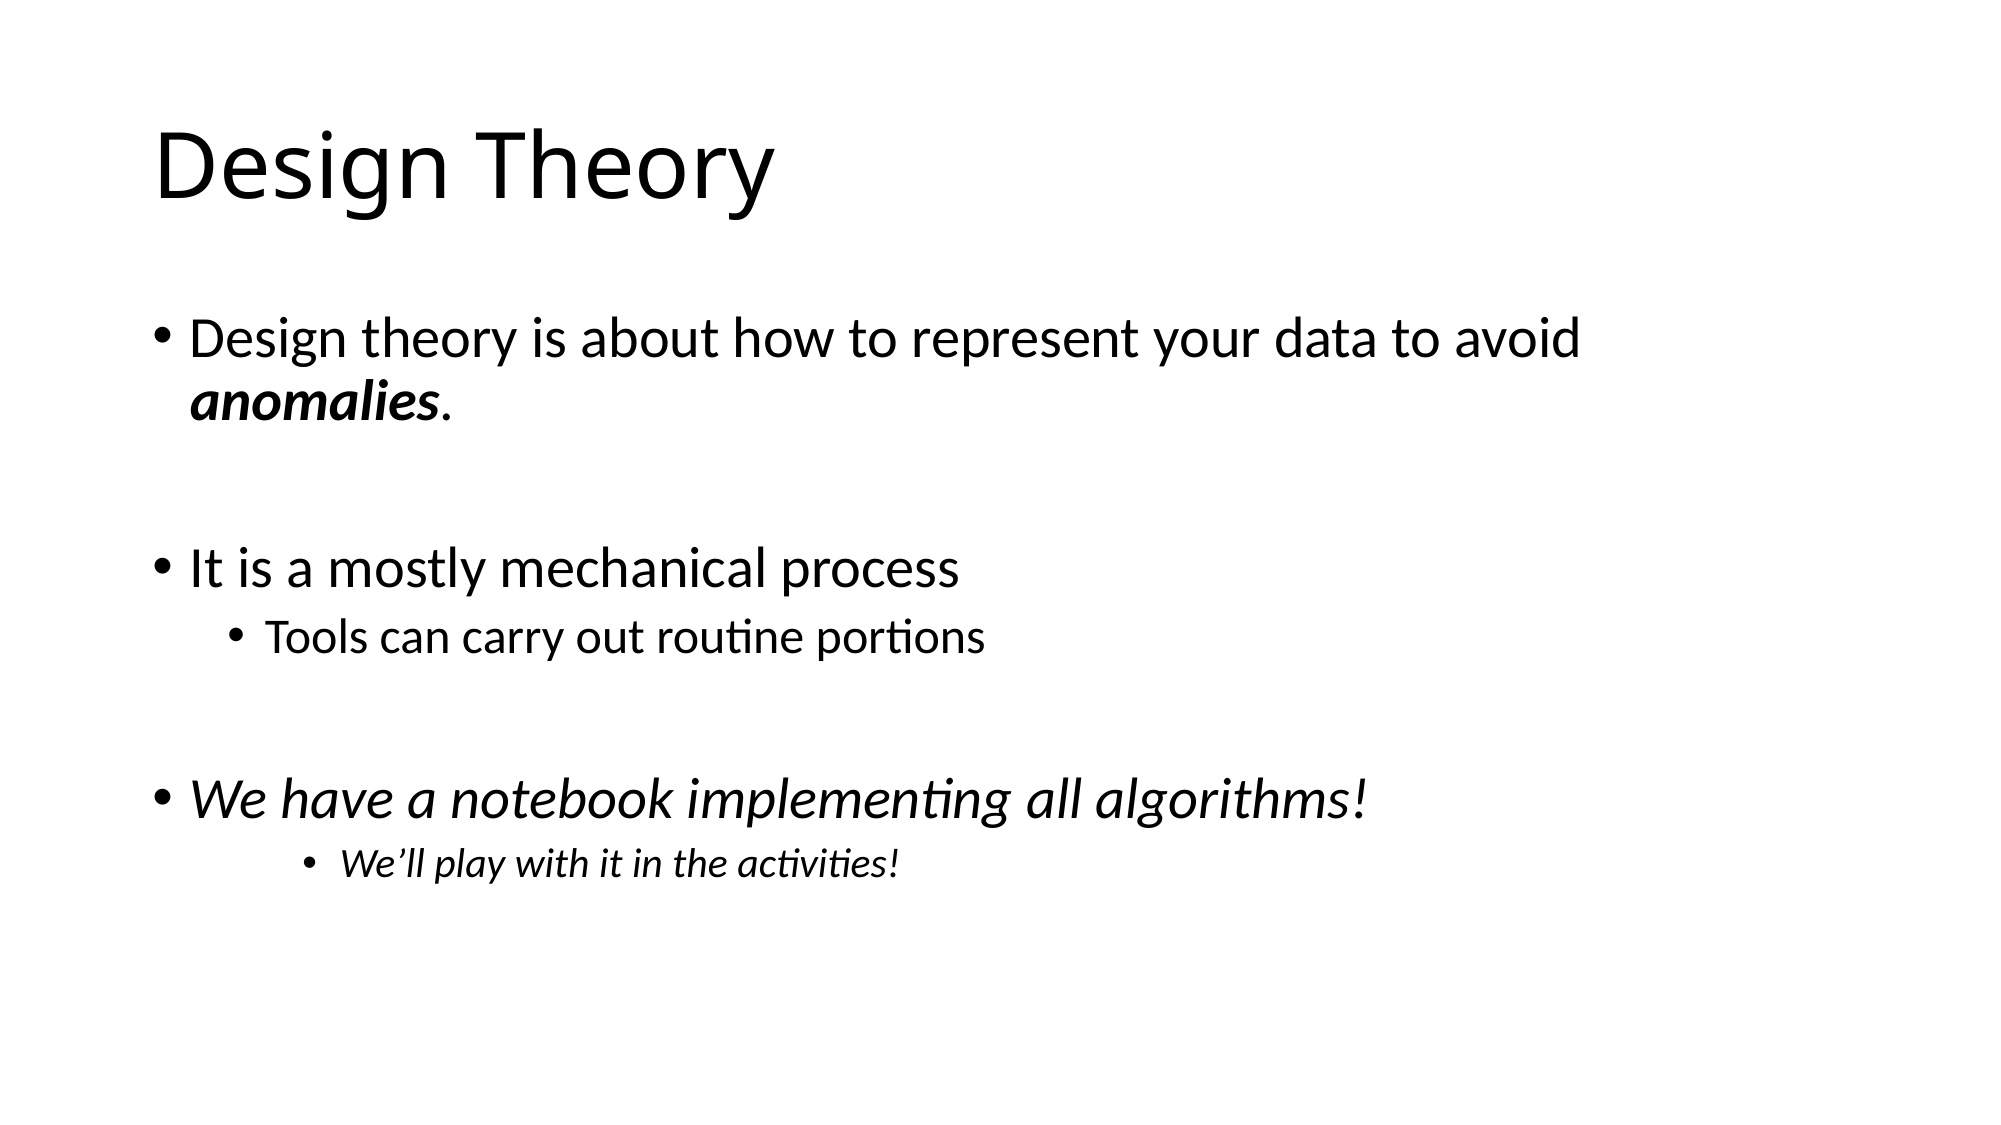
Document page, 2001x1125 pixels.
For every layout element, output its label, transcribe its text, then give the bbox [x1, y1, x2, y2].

list Design theory is about how to represent your data to avoid anomalies. It is a mostly mechanical process Tools can carry out routine portions We have a notebook implementing all algorithms! We’ll play with it in the activities! [137, 299, 1863, 1014]
title Design Theory [137, 59, 1863, 278]
